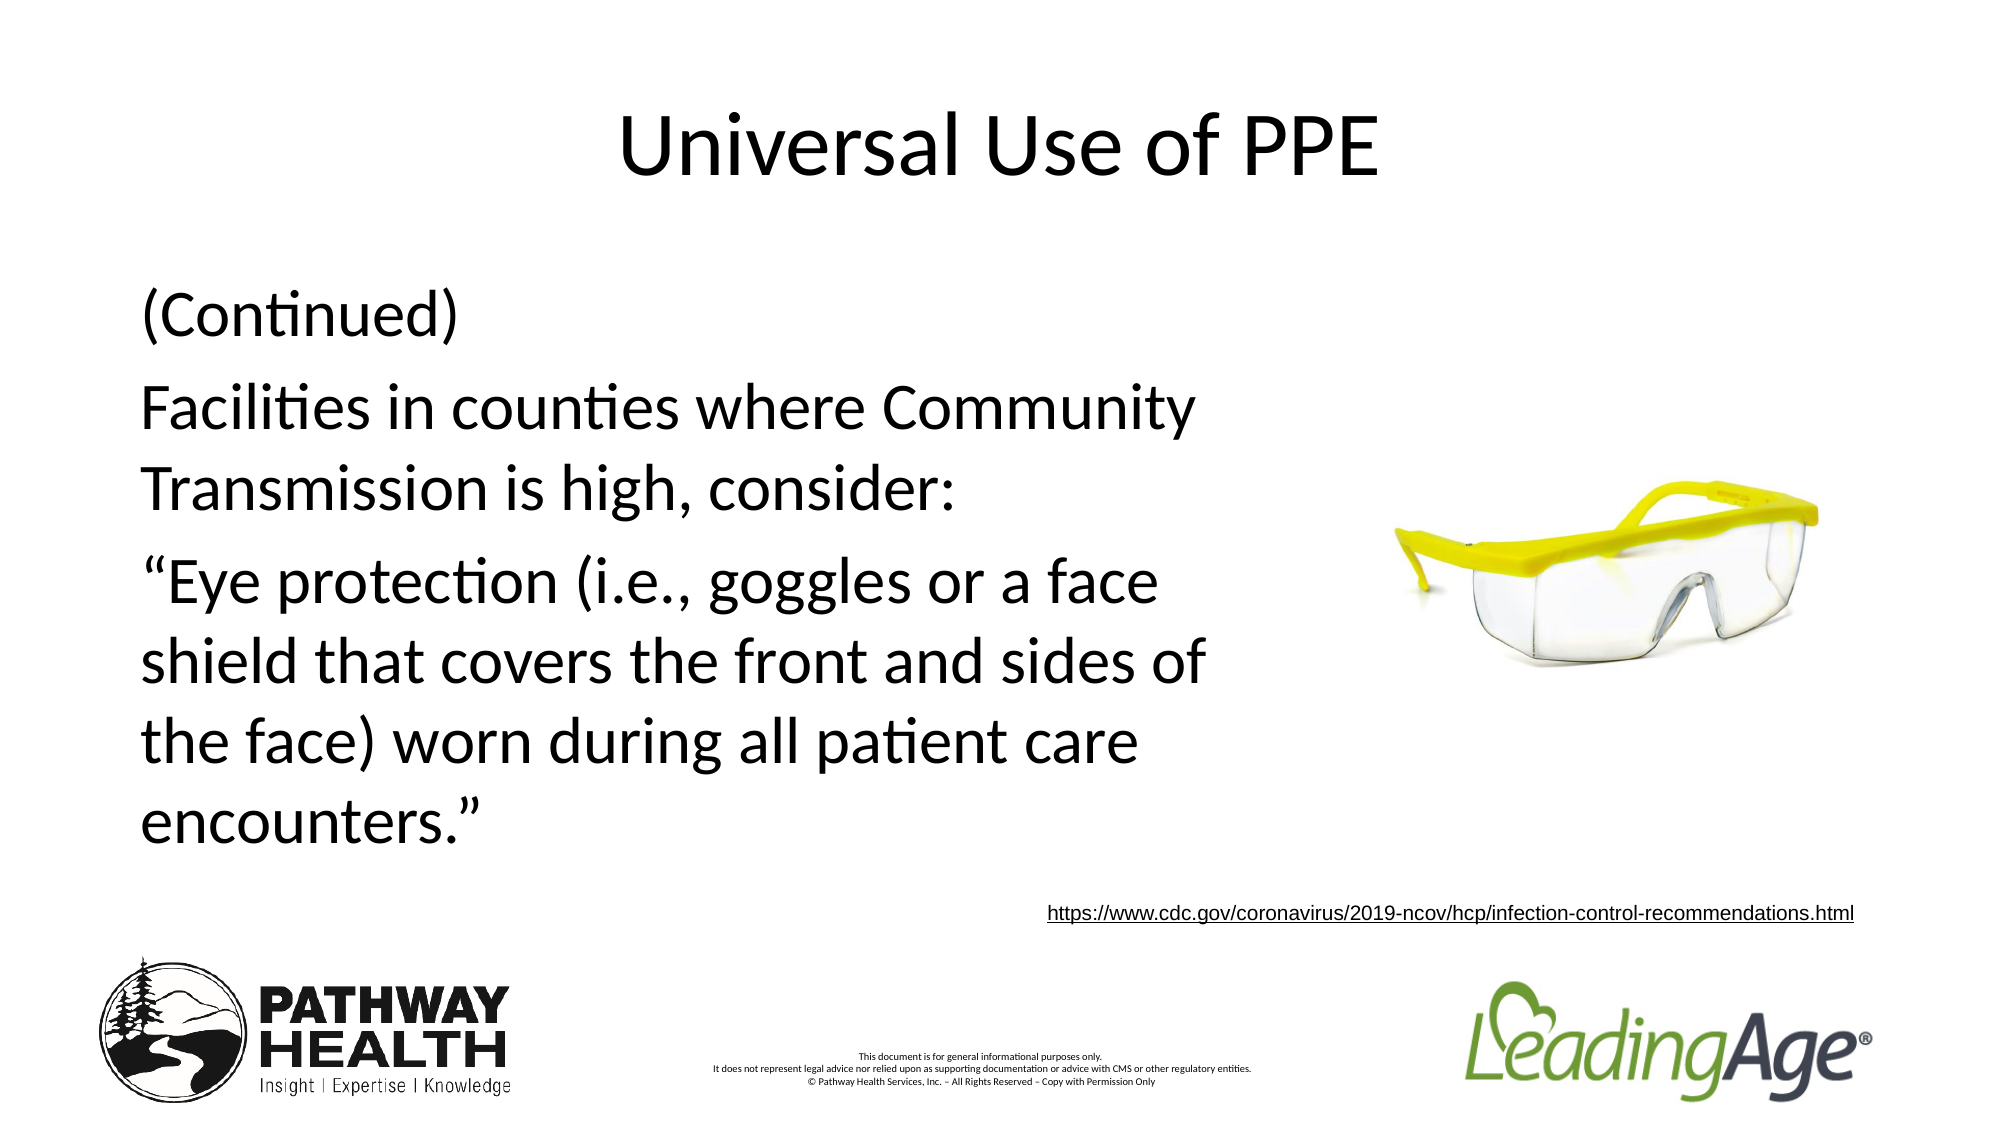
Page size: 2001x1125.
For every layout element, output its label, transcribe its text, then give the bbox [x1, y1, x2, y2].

picture [1450, 969, 1883, 1116]
text_box https://www.cdc.gov/coronavirus/2019-ncov/hcp/infection-control-recommendations.html [887, 892, 1875, 933]
title Universal Use of PPE [99, 45, 1900, 233]
picture [99, 956, 510, 1103]
list (Continued) Facilities in counties where Community Transmission is high, consider: “Eye protection (i.e., goggles or a face shield that covers the front and sides of the face) worn during all patient care encounters.” [125, 262, 1313, 950]
picture [1362, 423, 1850, 702]
